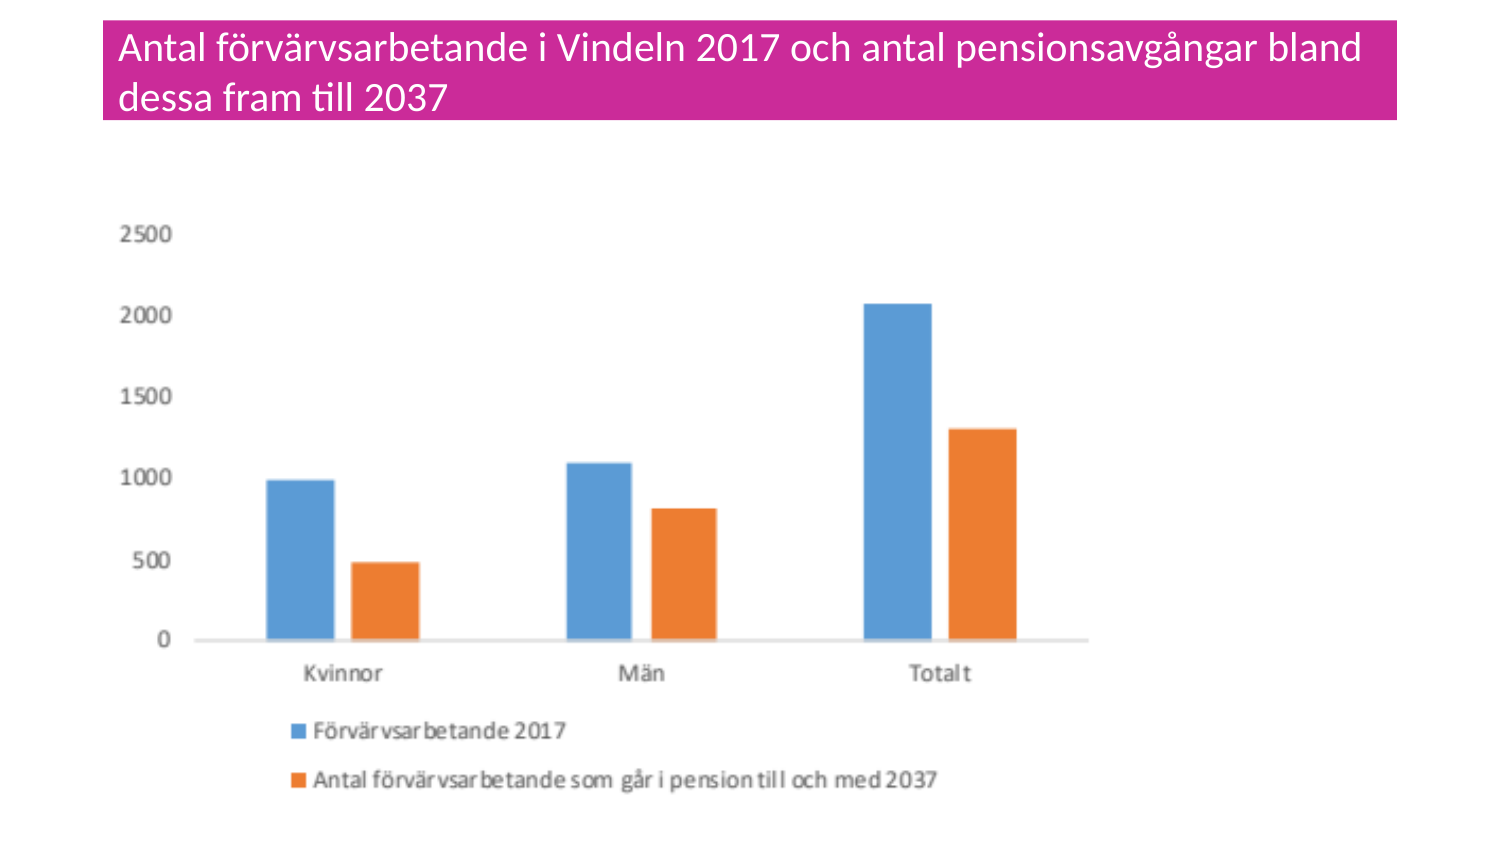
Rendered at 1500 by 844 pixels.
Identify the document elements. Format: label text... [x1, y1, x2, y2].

picture [102, 202, 1115, 812]
title Antal förvärvsarbetande i Vindeln 2017 och antal pensionsavgångar bland dessa fram till 2037 [103, 20, 1397, 121]
